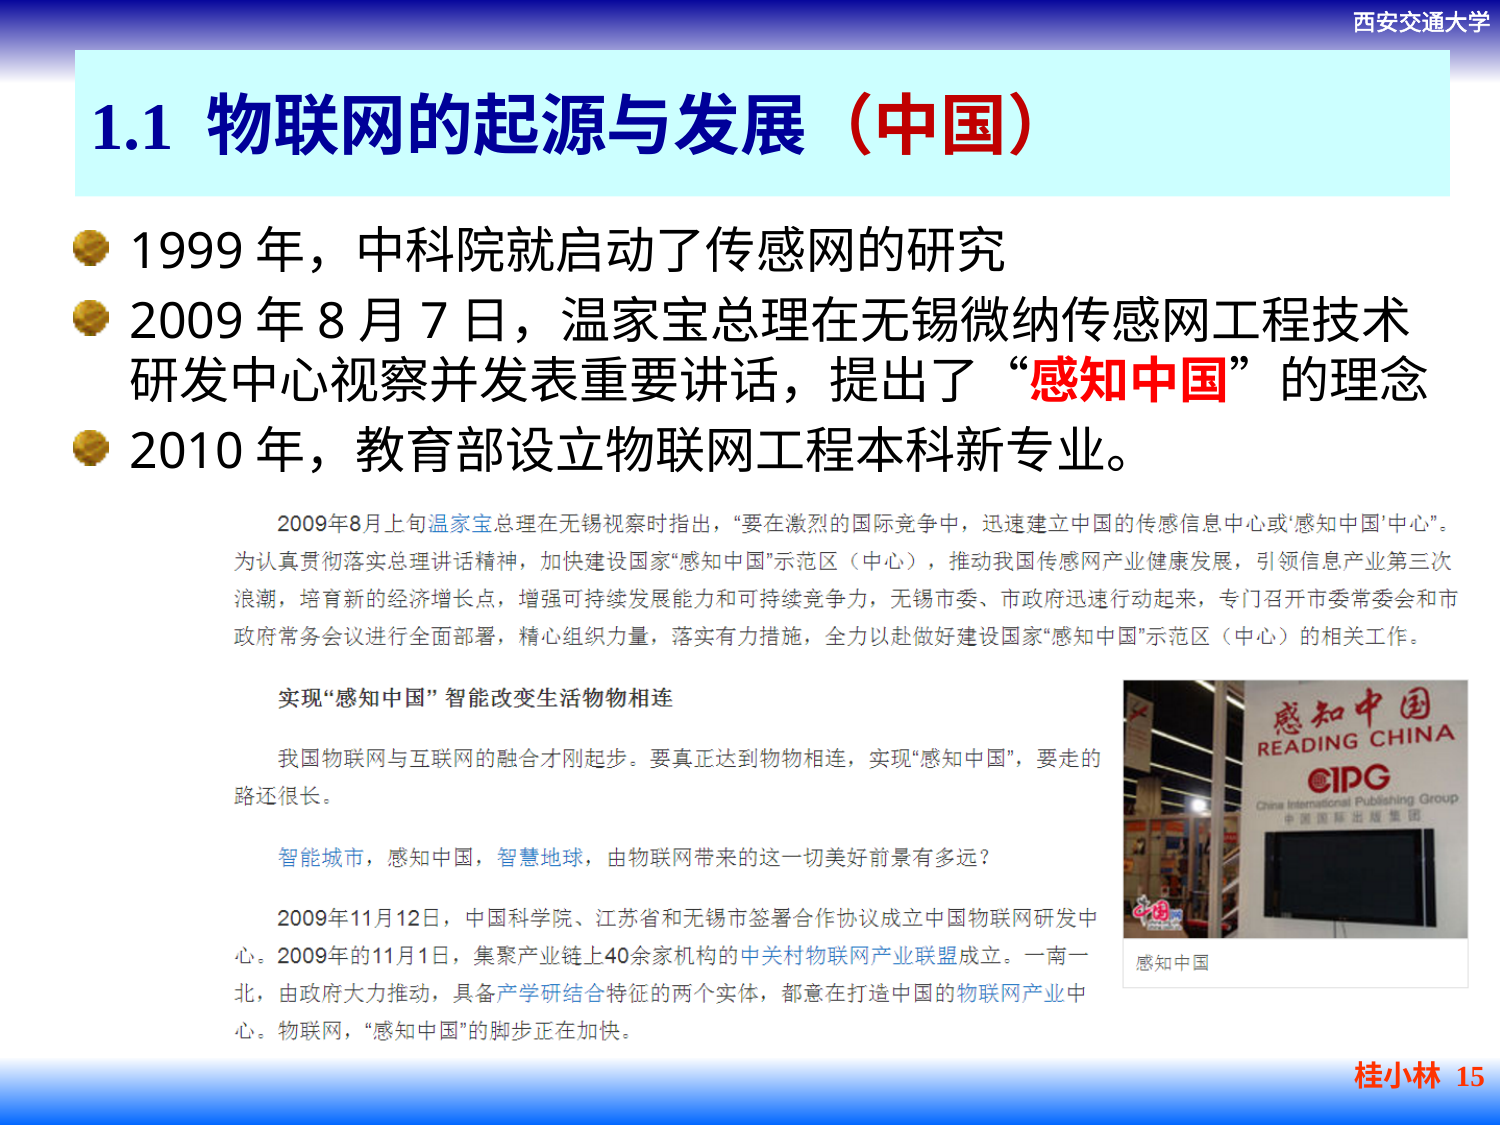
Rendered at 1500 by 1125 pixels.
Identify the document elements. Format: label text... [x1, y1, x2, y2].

picture [222, 503, 1479, 1054]
picture [73, 430, 109, 466]
text_box 桂小林 15 [1057, 1049, 1500, 1125]
title 1.1 物联网的起源与发展（中国） [75, 50, 1450, 197]
picture [73, 230, 109, 266]
list 1999年，中科院就启动了传感网的研究 2009年8月7日，温家宝总理在无锡微纳传感网工程技术研发中心视察并发表重要讲话，提出了“感知中国”的理念 2010年，教育部设立物联网工程本科新专业。 [58, 210, 1447, 1030]
picture [73, 300, 109, 336]
